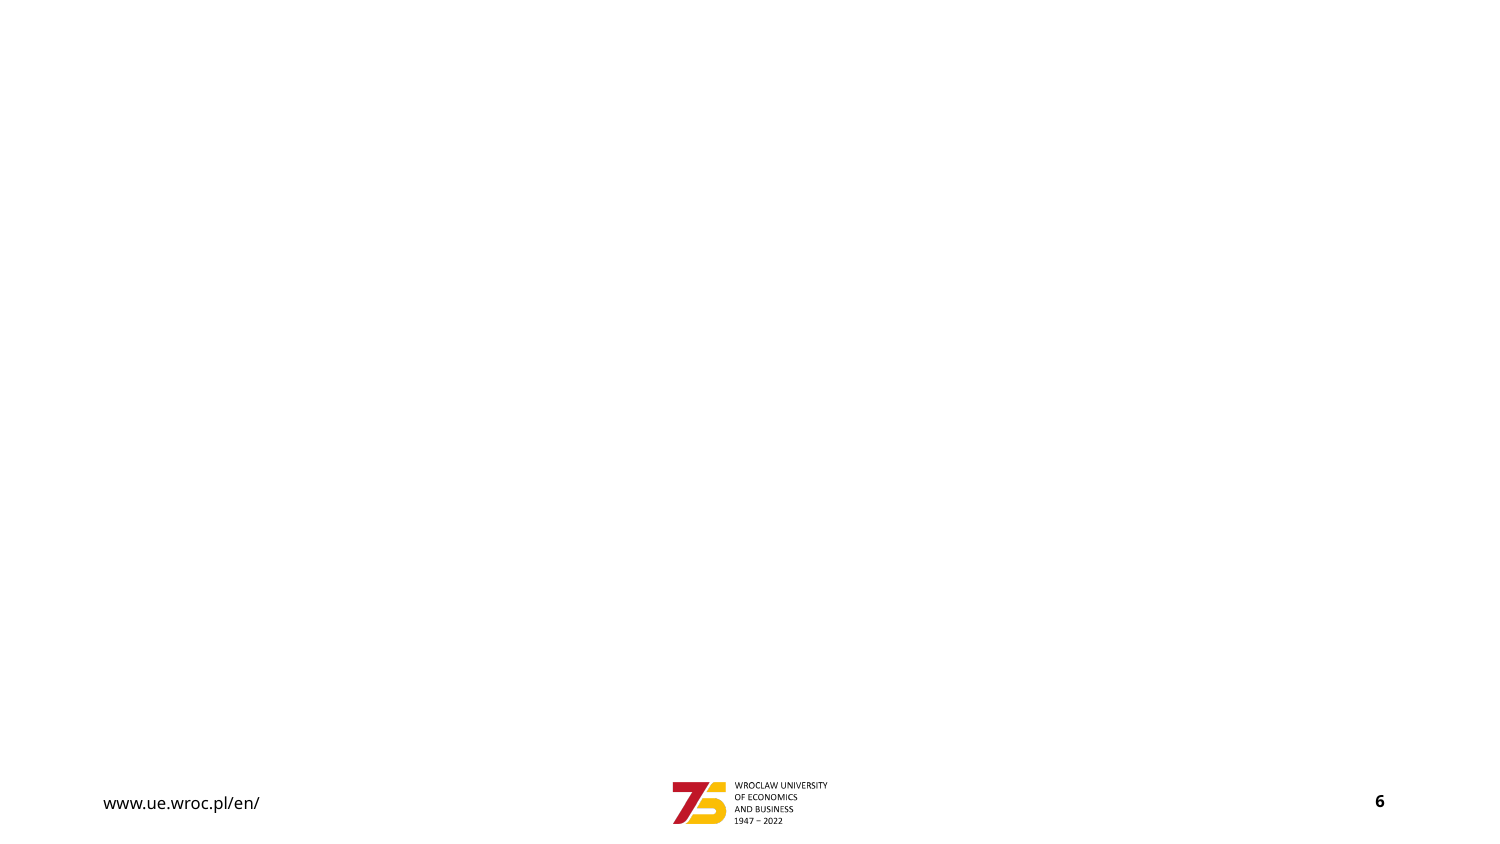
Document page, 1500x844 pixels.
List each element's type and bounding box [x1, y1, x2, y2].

picture [672, 782, 828, 824]
